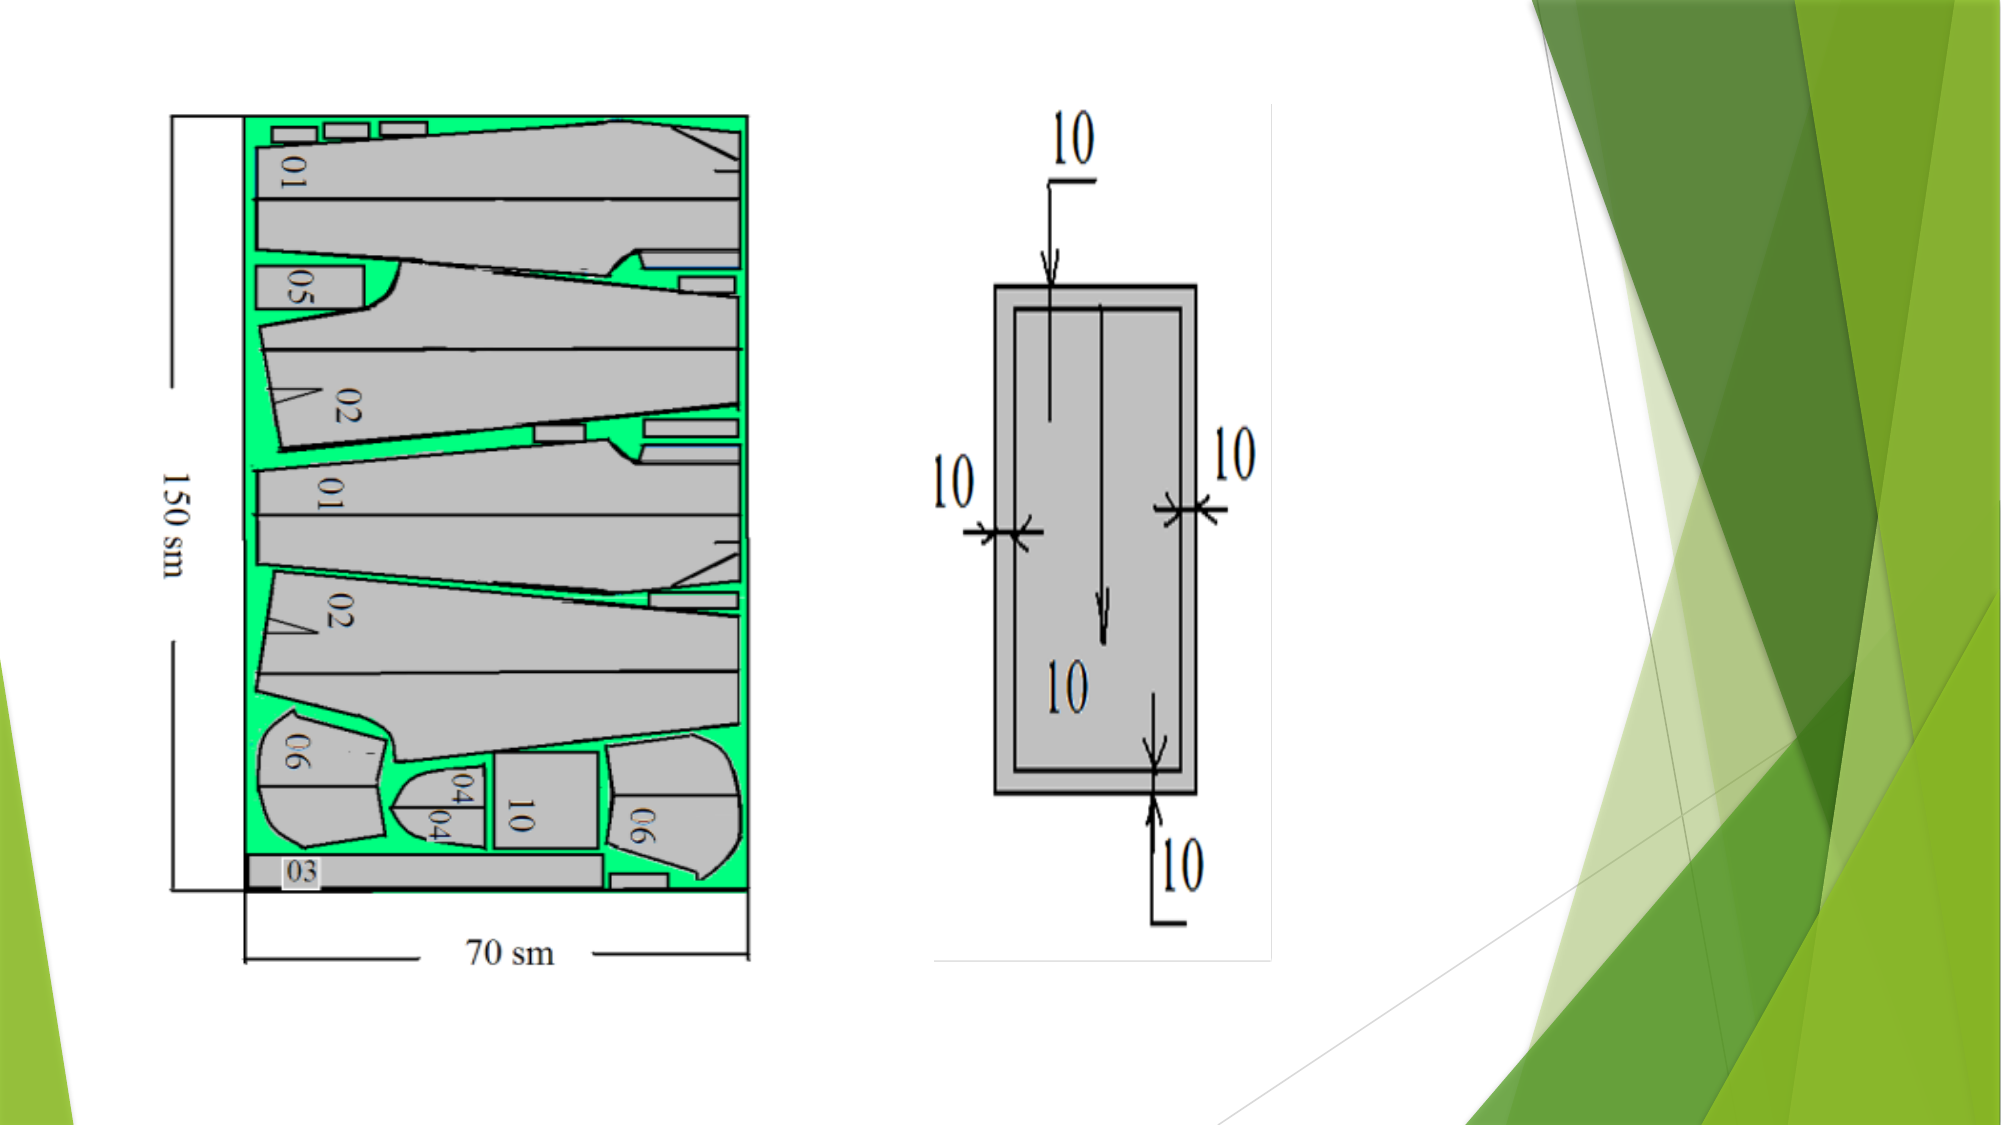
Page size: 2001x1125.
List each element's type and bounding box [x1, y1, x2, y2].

list [160, 103, 755, 971]
picture [934, 103, 1274, 964]
